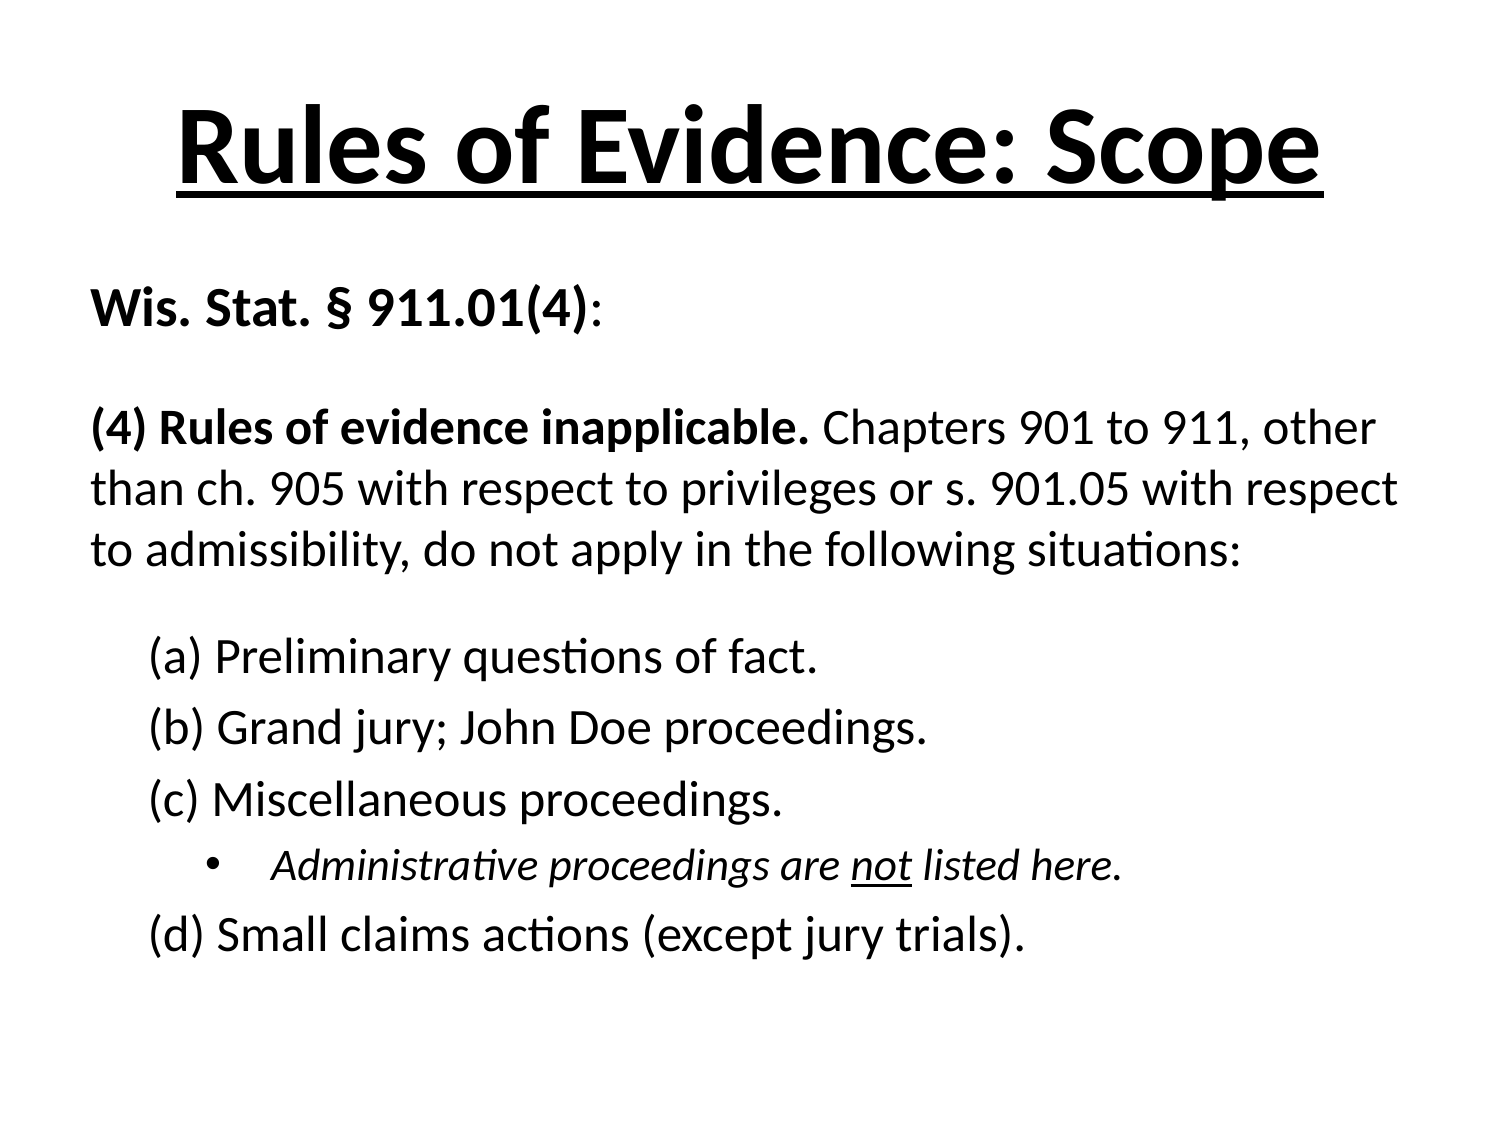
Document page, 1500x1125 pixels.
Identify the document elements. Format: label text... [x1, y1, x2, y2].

list Wis. Stat. § 911.01(4): (4) Rules of evidence inapplicable. Chapters 901 to 911, other than ch. 905 with respect to privileges or s. 901.05 with respect to admissibility, do not apply in the following situations: (a) Preliminary questions of fact. (b) Grand jury; John Doe proceedings. (c) Miscellaneous proceedings. Administrative proceedings are not listed here. (d) Small claims actions (except jury trials). [75, 262, 1425, 1005]
title Rules of Evidence: Scope [75, 45, 1425, 233]
